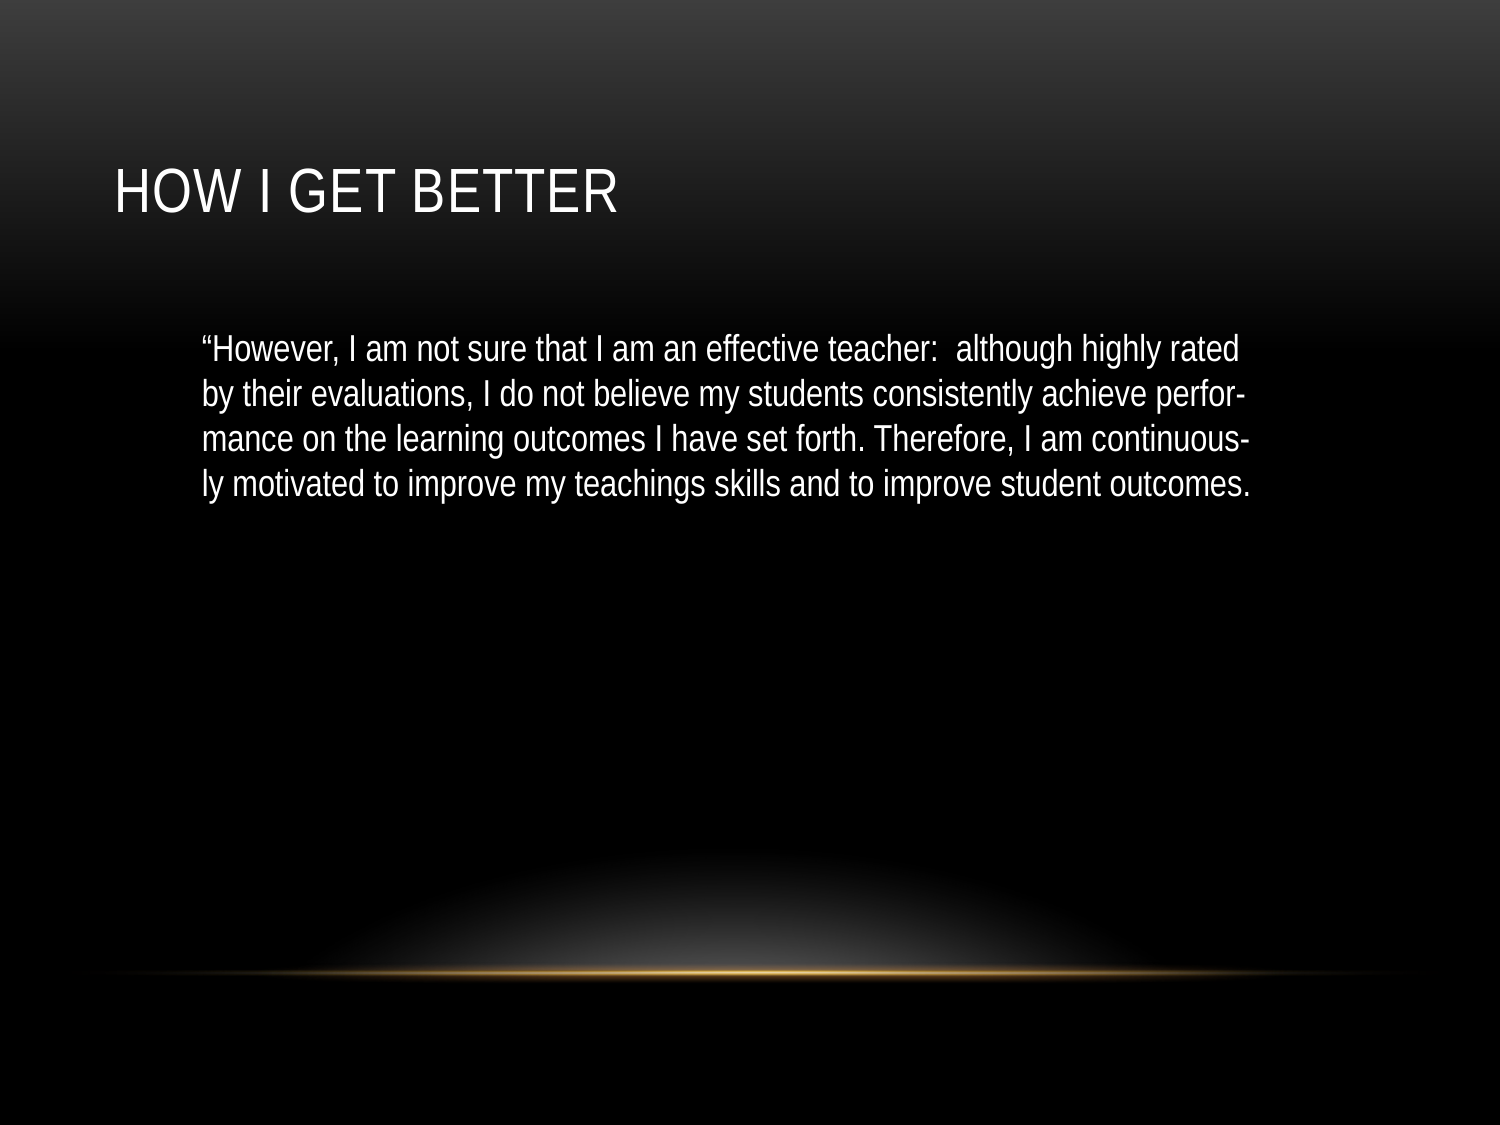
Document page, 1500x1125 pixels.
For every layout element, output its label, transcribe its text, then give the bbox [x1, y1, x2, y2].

text_box “However, I am not sure that I am an effective teacher: although highly rated by their evaluations, I do not believe my students consistently achieve perfor- mance on the learning outcomes I have set forth. Therefore, I am continuous- ly motivated to improve my teachings skills and to improve student outcomes. [187, 316, 1413, 512]
picture [0, 0, 1500, 1125]
title How I get better [99, 45, 1400, 233]
